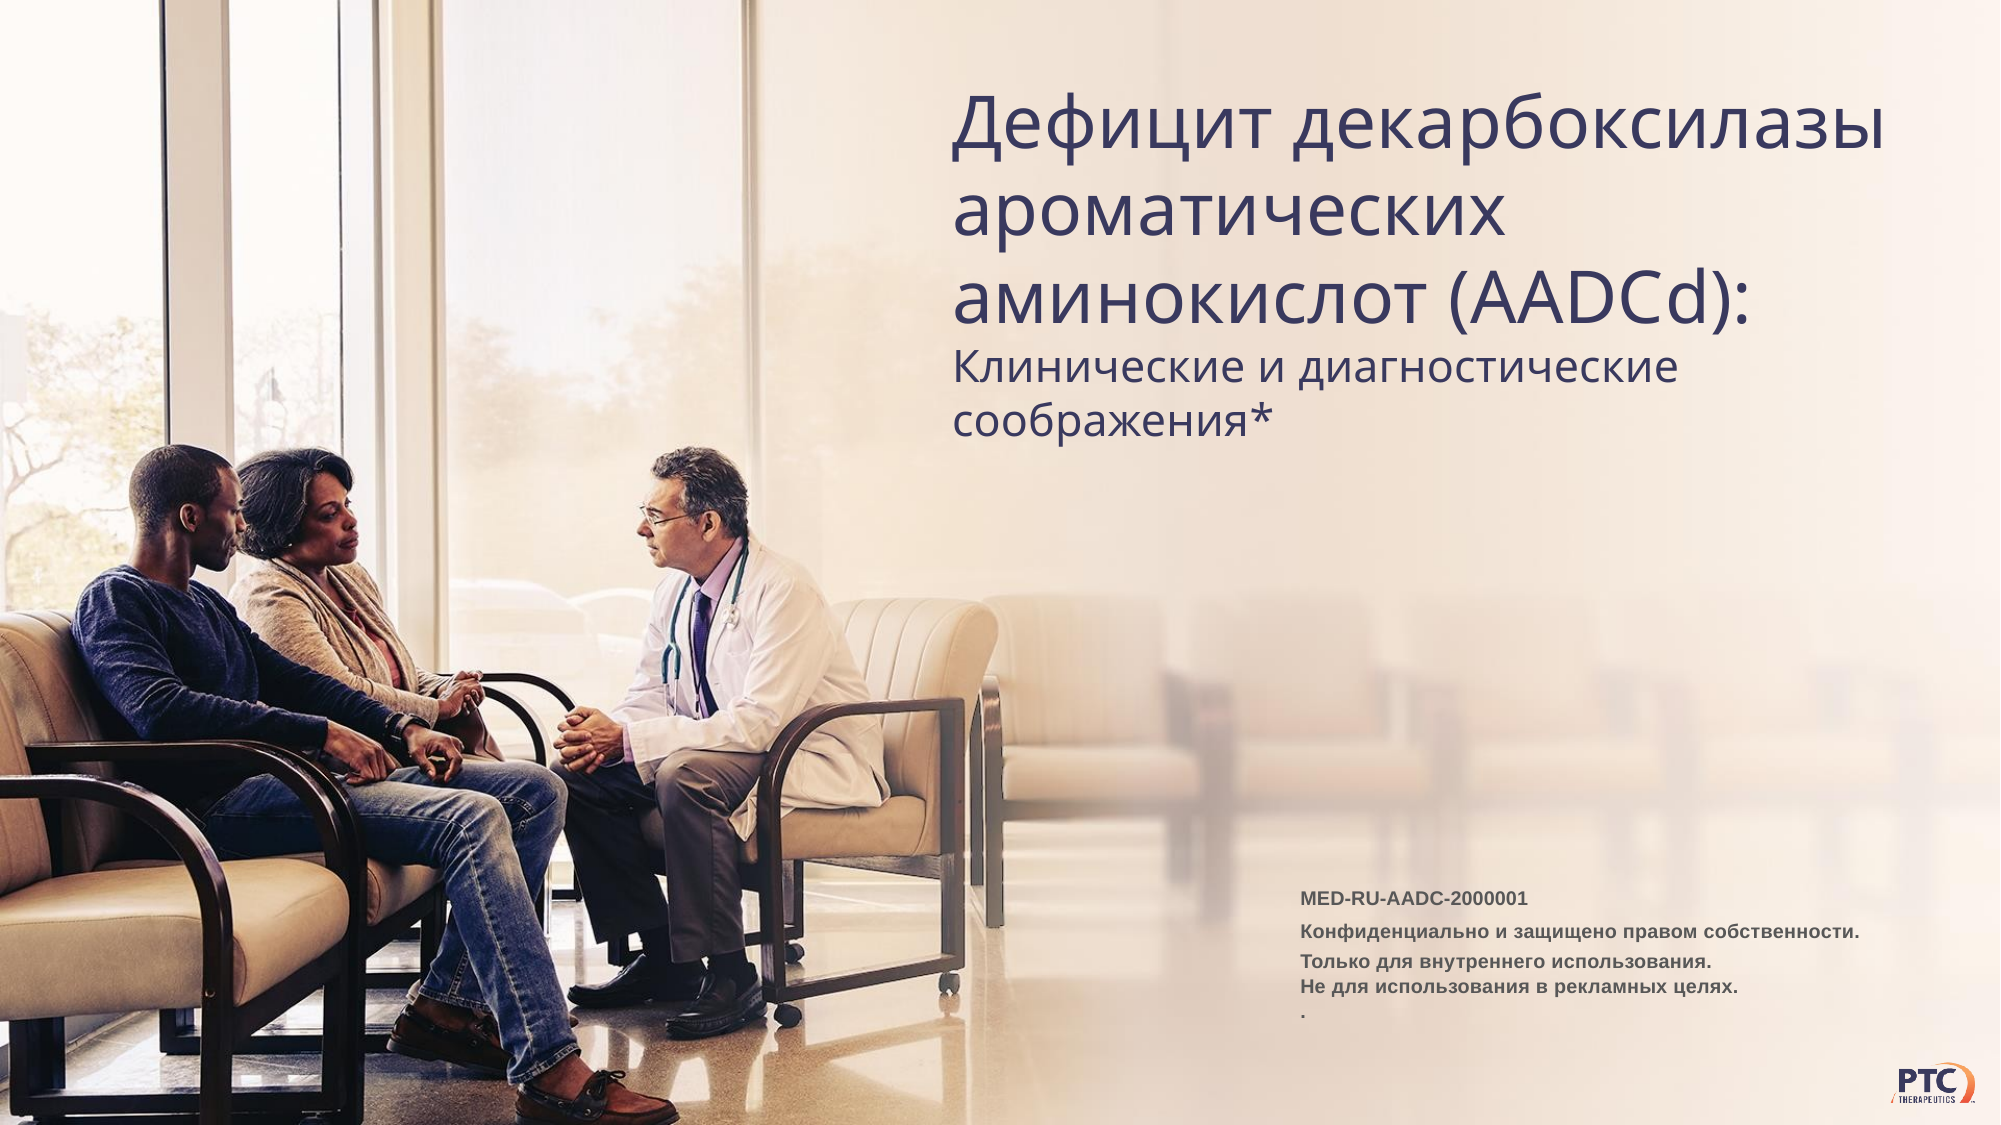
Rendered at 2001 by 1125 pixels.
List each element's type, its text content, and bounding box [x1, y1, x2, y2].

title Дефицит декарбоксилазы ароматических аминокислот (AADCd): Клинические и диагностические соображения* [950, 72, 2000, 446]
text_box [0, 0, 2000, 1125]
text_box [1890, 1062, 1975, 1104]
text_box MED-RU-AADC-2000001 Конфиденциально и защищено правом собственности. Только для внутреннего использования. Не для использования в рекламных целях. . [1298, 876, 1891, 1023]
